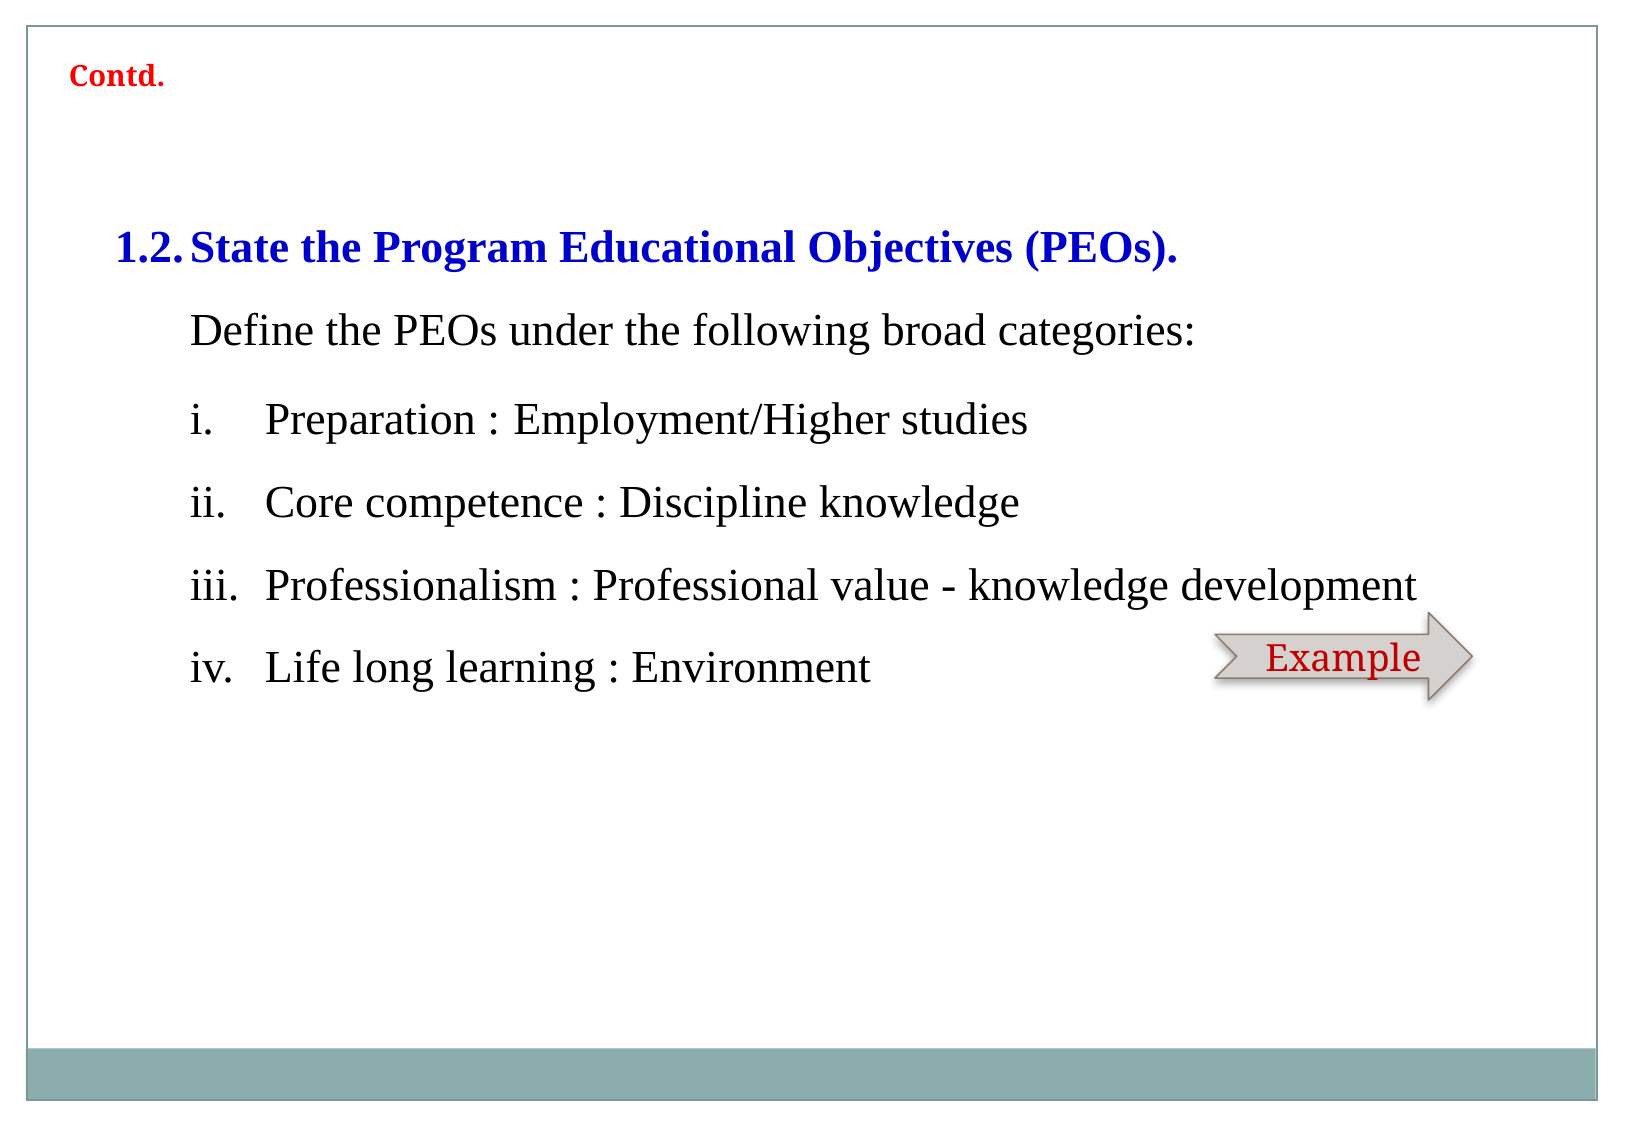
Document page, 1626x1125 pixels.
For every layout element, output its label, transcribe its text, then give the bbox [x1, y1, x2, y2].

text_box Example [1214, 611, 1473, 701]
text_box Contd. [54, 50, 1571, 100]
text_box 1.2. State the Program Educational Objectives (PEOs). Define the PEOs under the following broad categories: Preparation : Employment/Higher studies Core competence : Discipline knowledge Professionalism : Professional value - knowledge development Life long learning : Environment [99, 182, 1563, 699]
